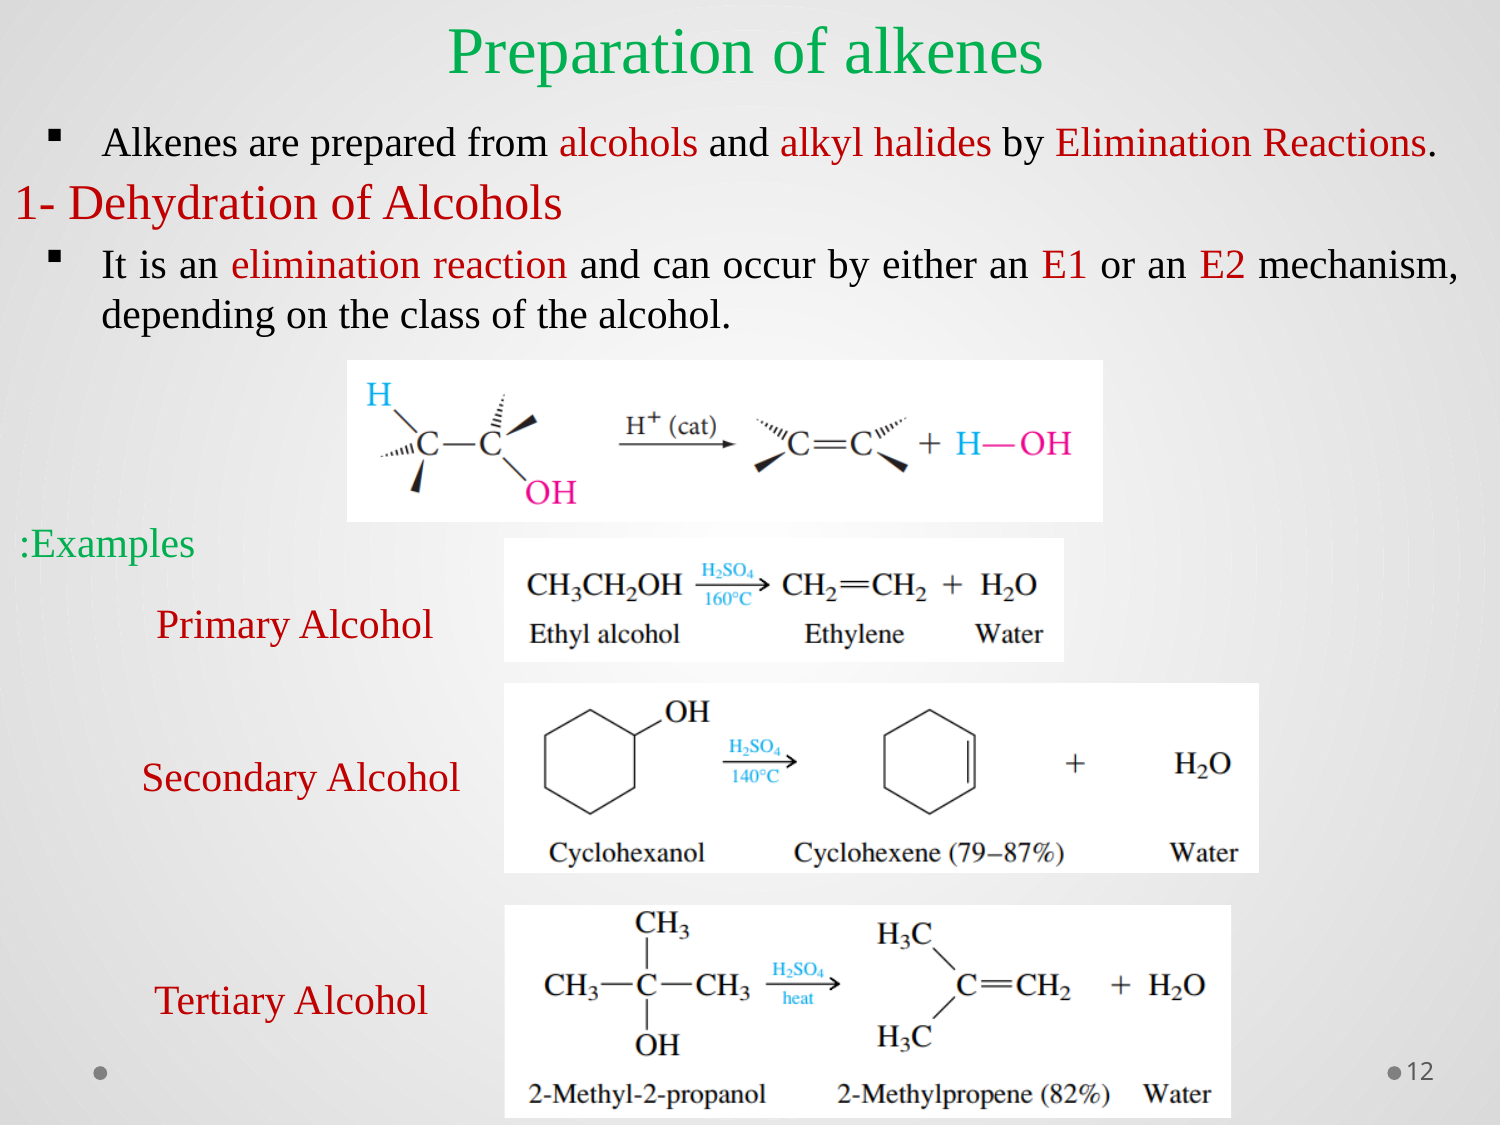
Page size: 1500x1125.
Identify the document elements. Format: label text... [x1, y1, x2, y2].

slide_number 12 [1401, 1042, 1494, 1103]
text_box Primary Alcohol [141, 589, 449, 655]
text_box Preparation of alkenes [433, 0, 1062, 82]
picture [504, 538, 1064, 662]
picture [347, 360, 1104, 522]
text_box Alkenes are prepared from alcohols and alkyl halides by Elimination Reactions. [30, 82, 1500, 173]
text_box Tertiary Alcohol [139, 965, 444, 1031]
picture [504, 683, 1259, 873]
text_box Examples: [4, 508, 211, 573]
text_box It is an elimination reaction and can occur by either an E1 or an E2 mechanism, depending on the class of the alcohol. [30, 229, 1474, 345]
picture [504, 905, 1232, 1118]
text_box Secondary Alcohol [126, 742, 476, 808]
text_box 1- Dehydration of Alcohols [0, 161, 584, 237]
